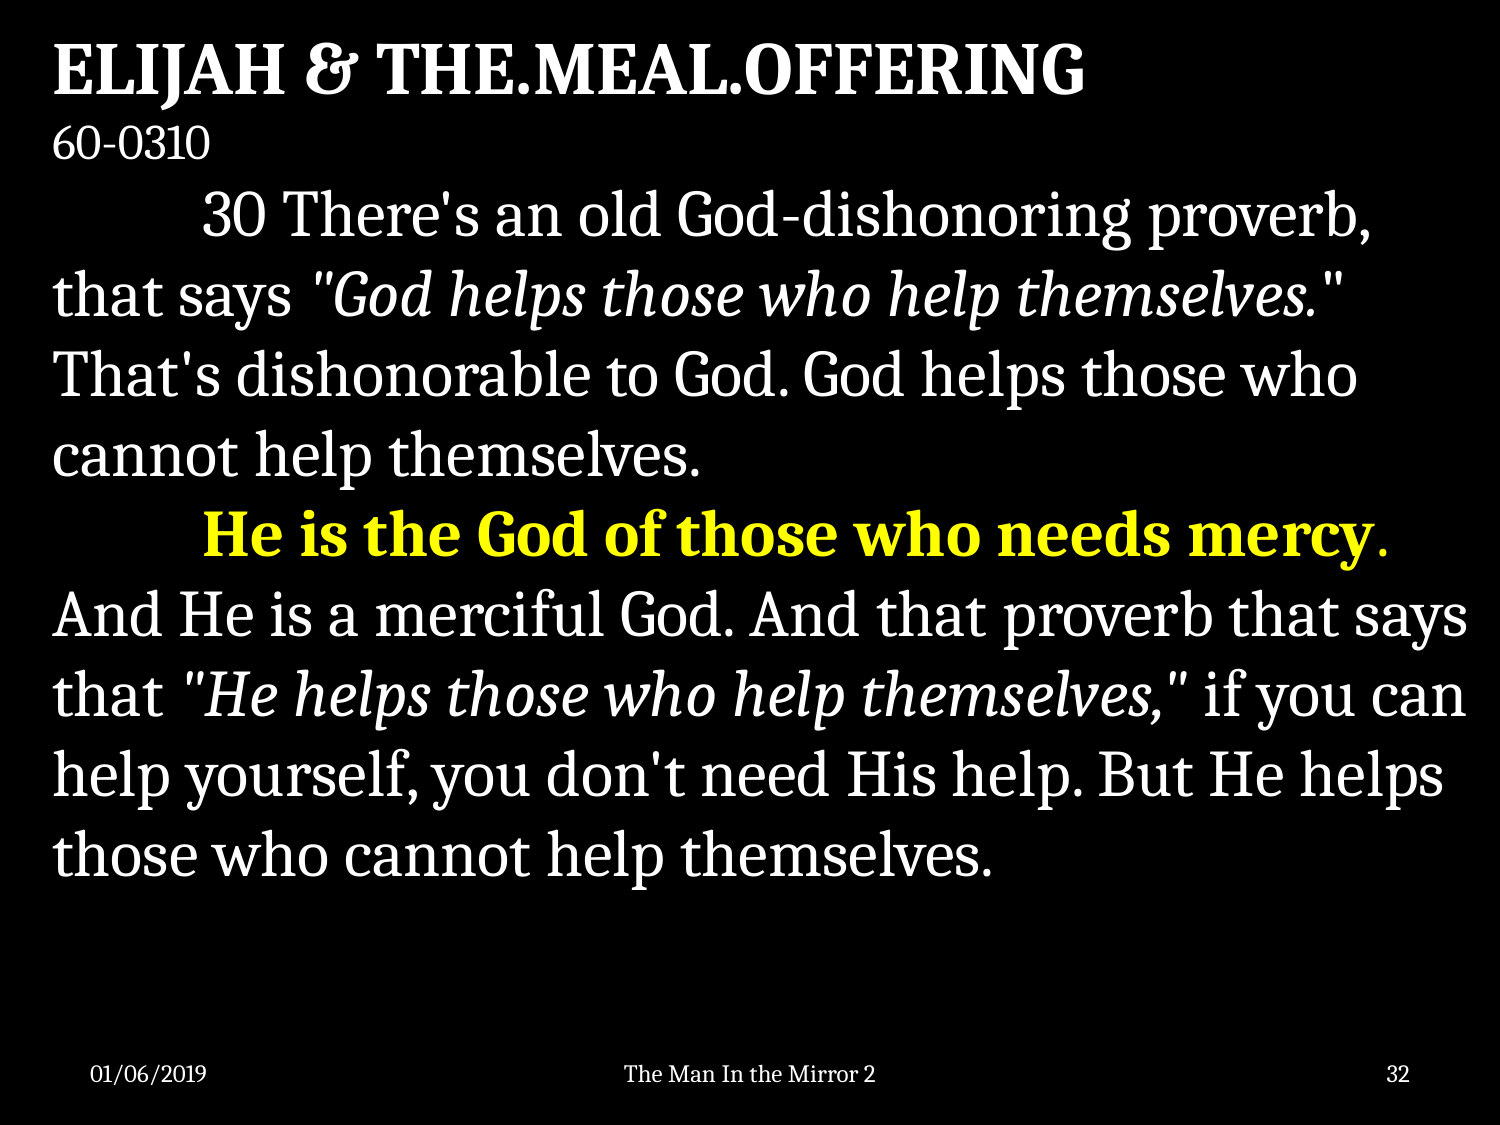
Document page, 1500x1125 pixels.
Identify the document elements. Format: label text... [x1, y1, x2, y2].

text_box ELIJAH & THE.MEAL.OFFERING 60-0310 30 There's an old God-dishonoring proverb, that says "God helps those who help themselves." That's dishonorable to God. God helps those who cannot help themselves. He is the God of those who needs mercy. And He is a merciful God. And that proverb that says that "He helps those who help themselves," if you can help yourself, you don't need His help. But He helps those who cannot help themselves. [37, 12, 1488, 897]
slide_number 32 [1074, 1042, 1425, 1103]
footer The Man In the Mirror 2 [512, 1042, 988, 1103]
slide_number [75, 1042, 425, 1103]
